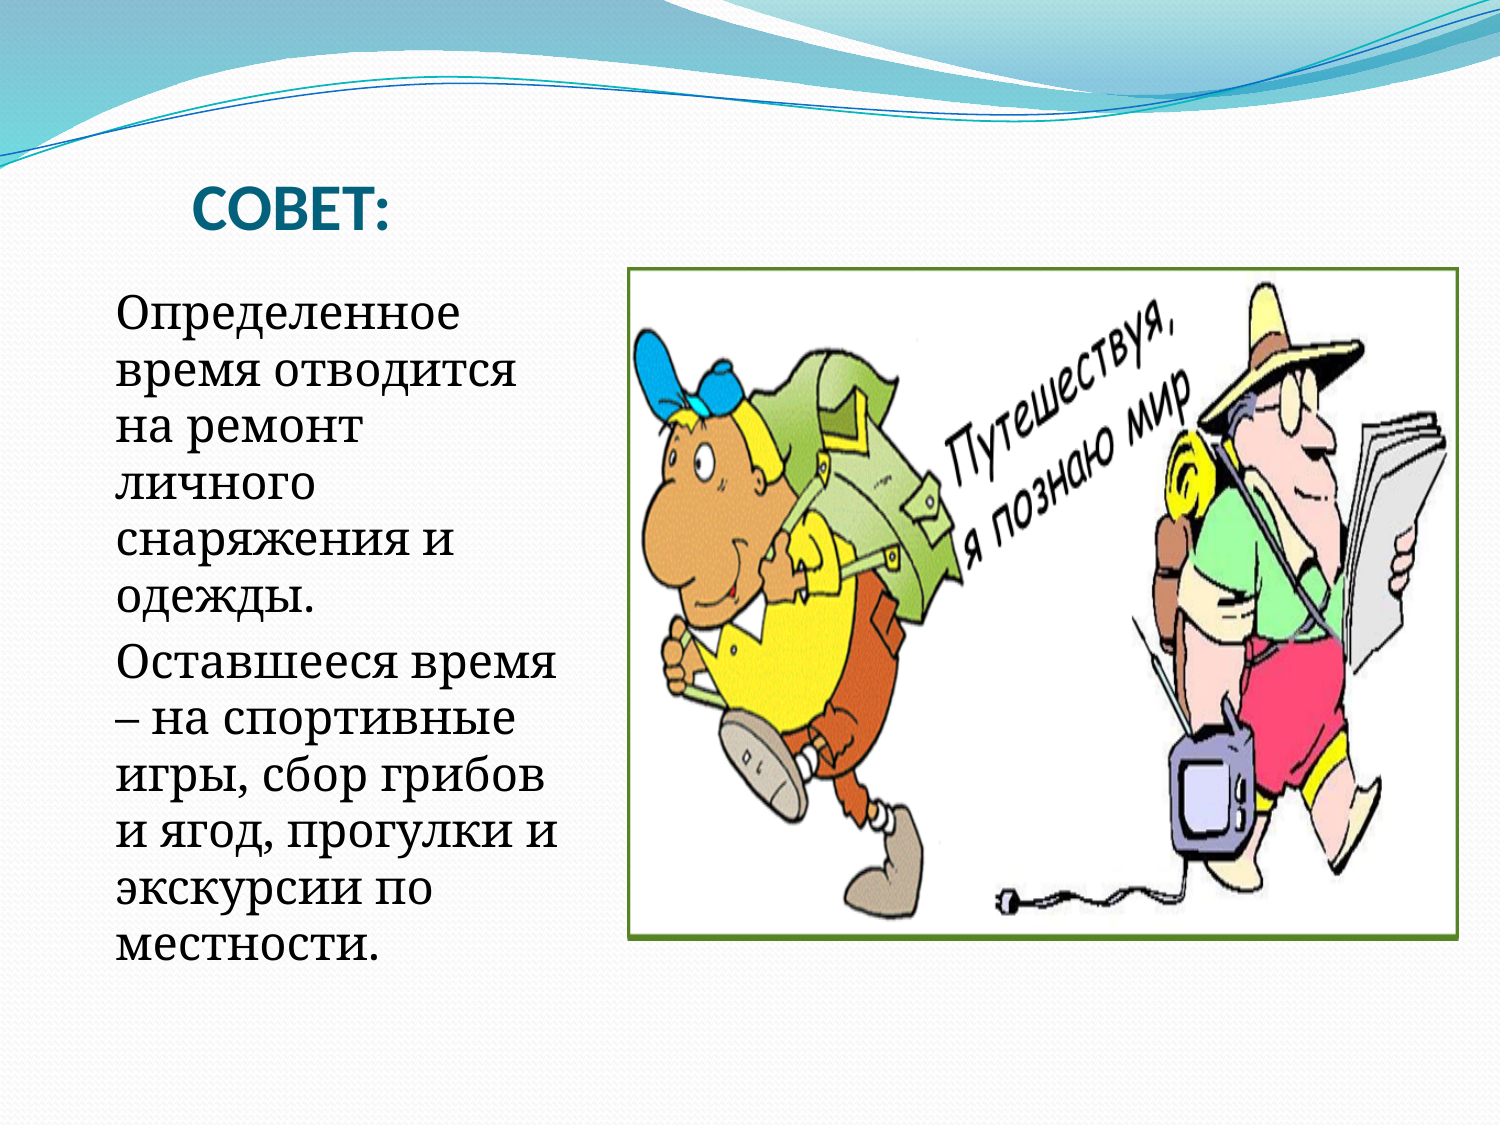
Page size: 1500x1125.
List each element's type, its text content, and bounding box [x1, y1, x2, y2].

title СОВЕТ: [112, 84, 502, 244]
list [627, 266, 1459, 941]
list Определенное время отводится на ремонт личного снаряжения и одежды. Оставшееся время – на спортивные игры, сбор грибов и ягод, прогулки и экскурсии по местности. [112, 275, 563, 1025]
